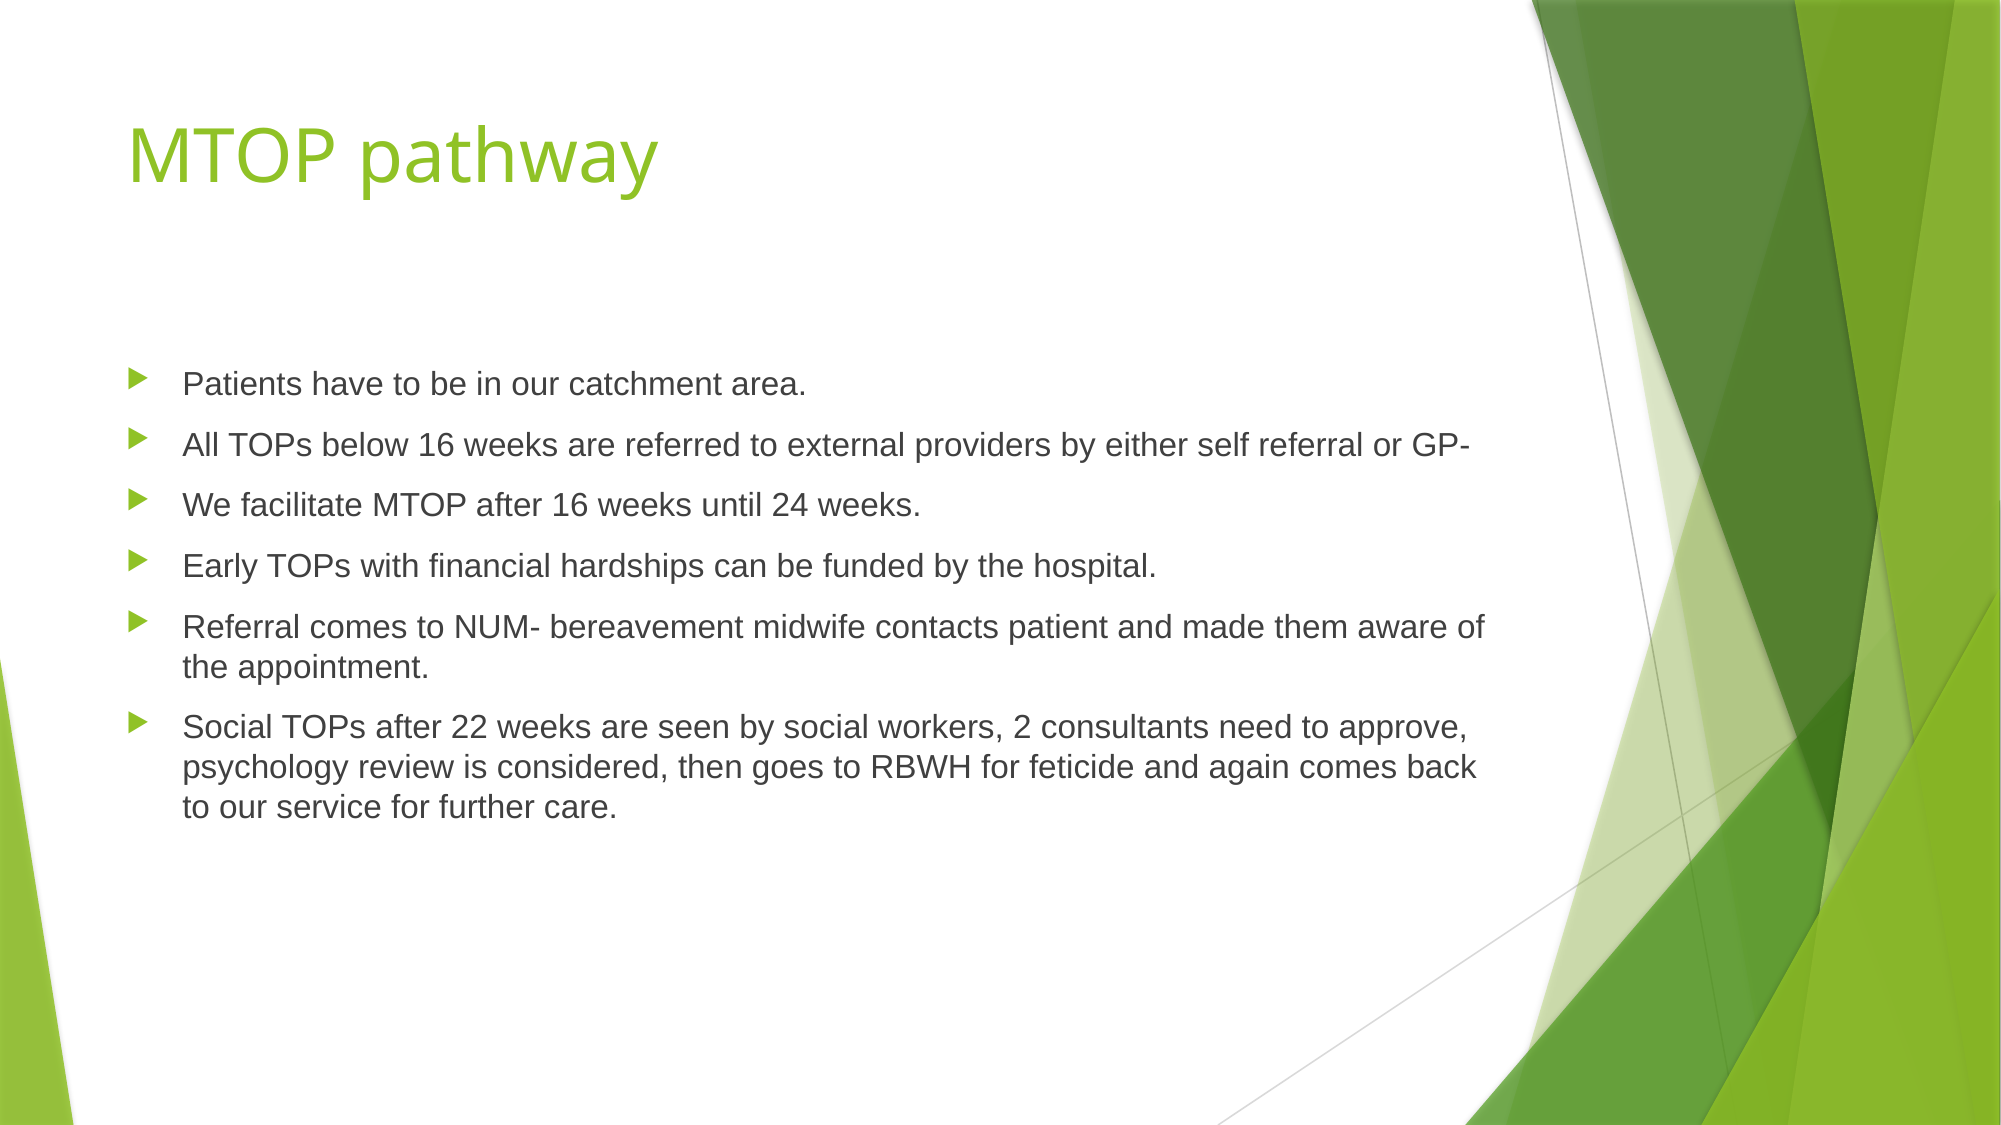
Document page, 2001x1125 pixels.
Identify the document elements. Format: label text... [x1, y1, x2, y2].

list Patients have to be in our catchment area. All TOPs below 16 weeks are referred to external providers by either self referral or GP- We facilitate MTOP after 16 weeks until 24 weeks. Early TOPs with financial hardships can be funded by the hospital. Referral comes to NUM- bereavement midwife contacts patient and made them aware of the appointment. Social TOPs after 22 weeks are seen by social workers, 2 consultants need to approve, psychology review is considered, then goes to RBWH for feticide and again comes back to our service for further care. [111, 354, 1522, 992]
title MTOP pathway [111, 99, 1522, 317]
